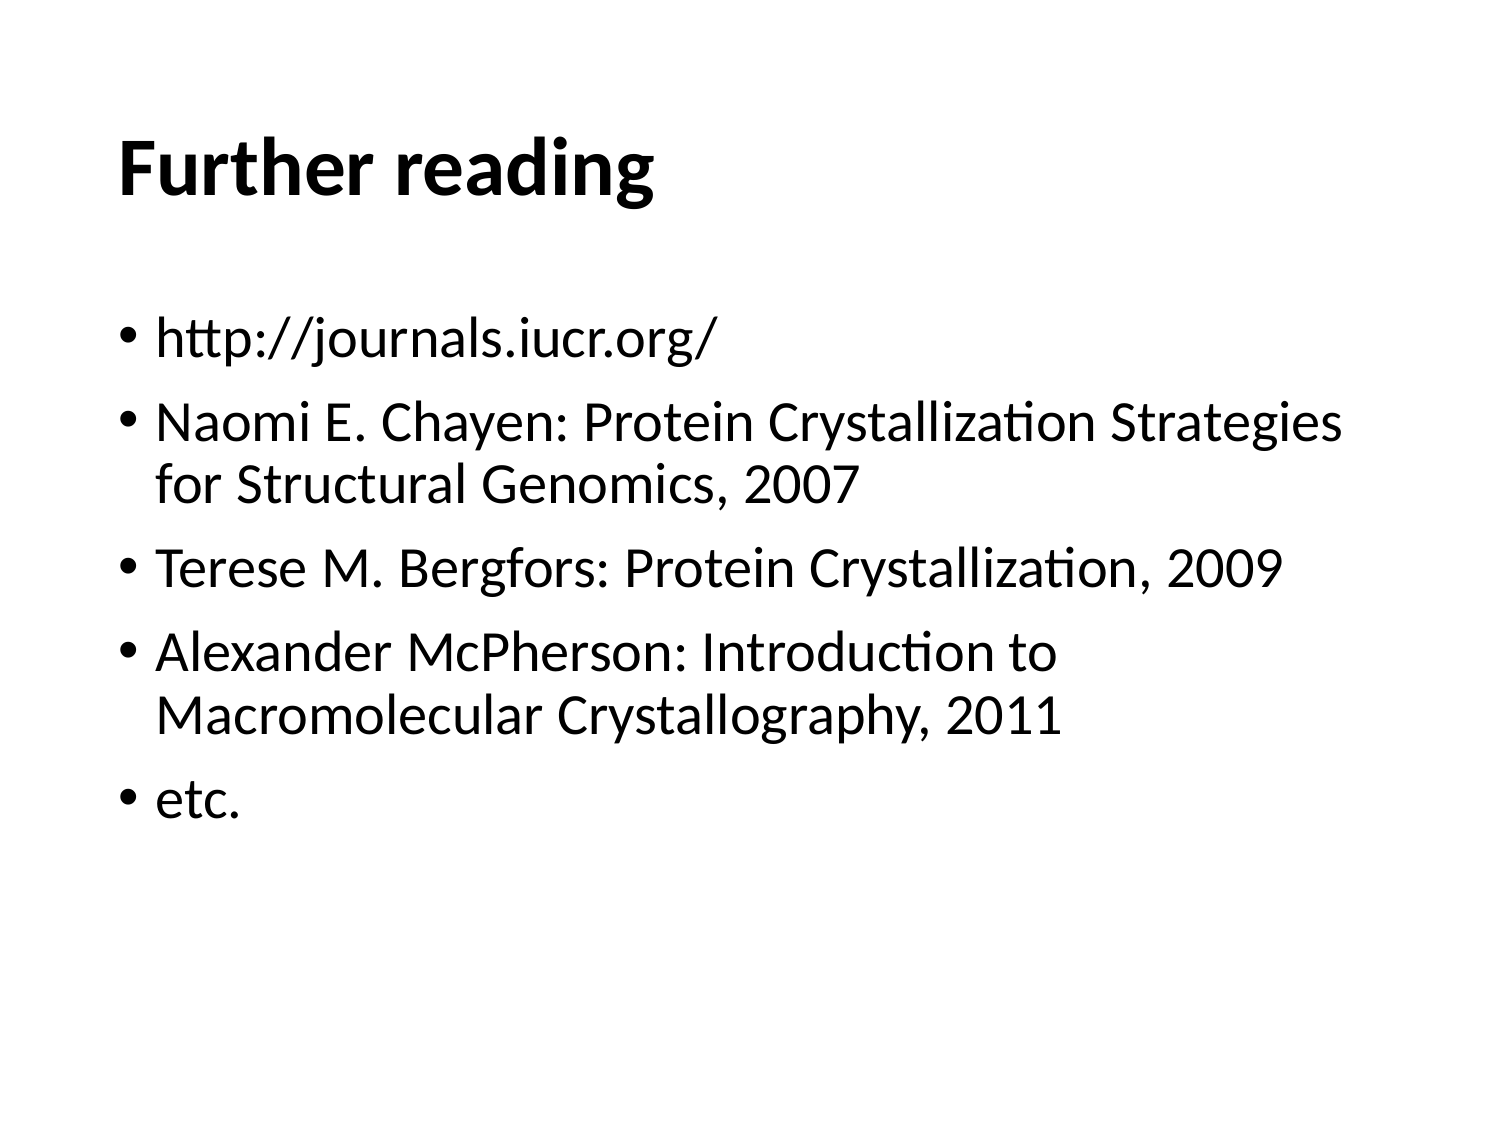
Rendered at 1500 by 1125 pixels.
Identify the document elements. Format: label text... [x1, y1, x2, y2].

list http://journals.iucr.org/ Naomi E. Chayen: Protein Crystallization Strategies for Structural Genomics, 2007 Terese M. Bergfors: Protein Crystallization, 2009 Alexander McPherson: Introduction to Macromolecular Crystallography, 2011 etc. [103, 299, 1397, 1014]
title Further reading [103, 59, 1397, 278]
